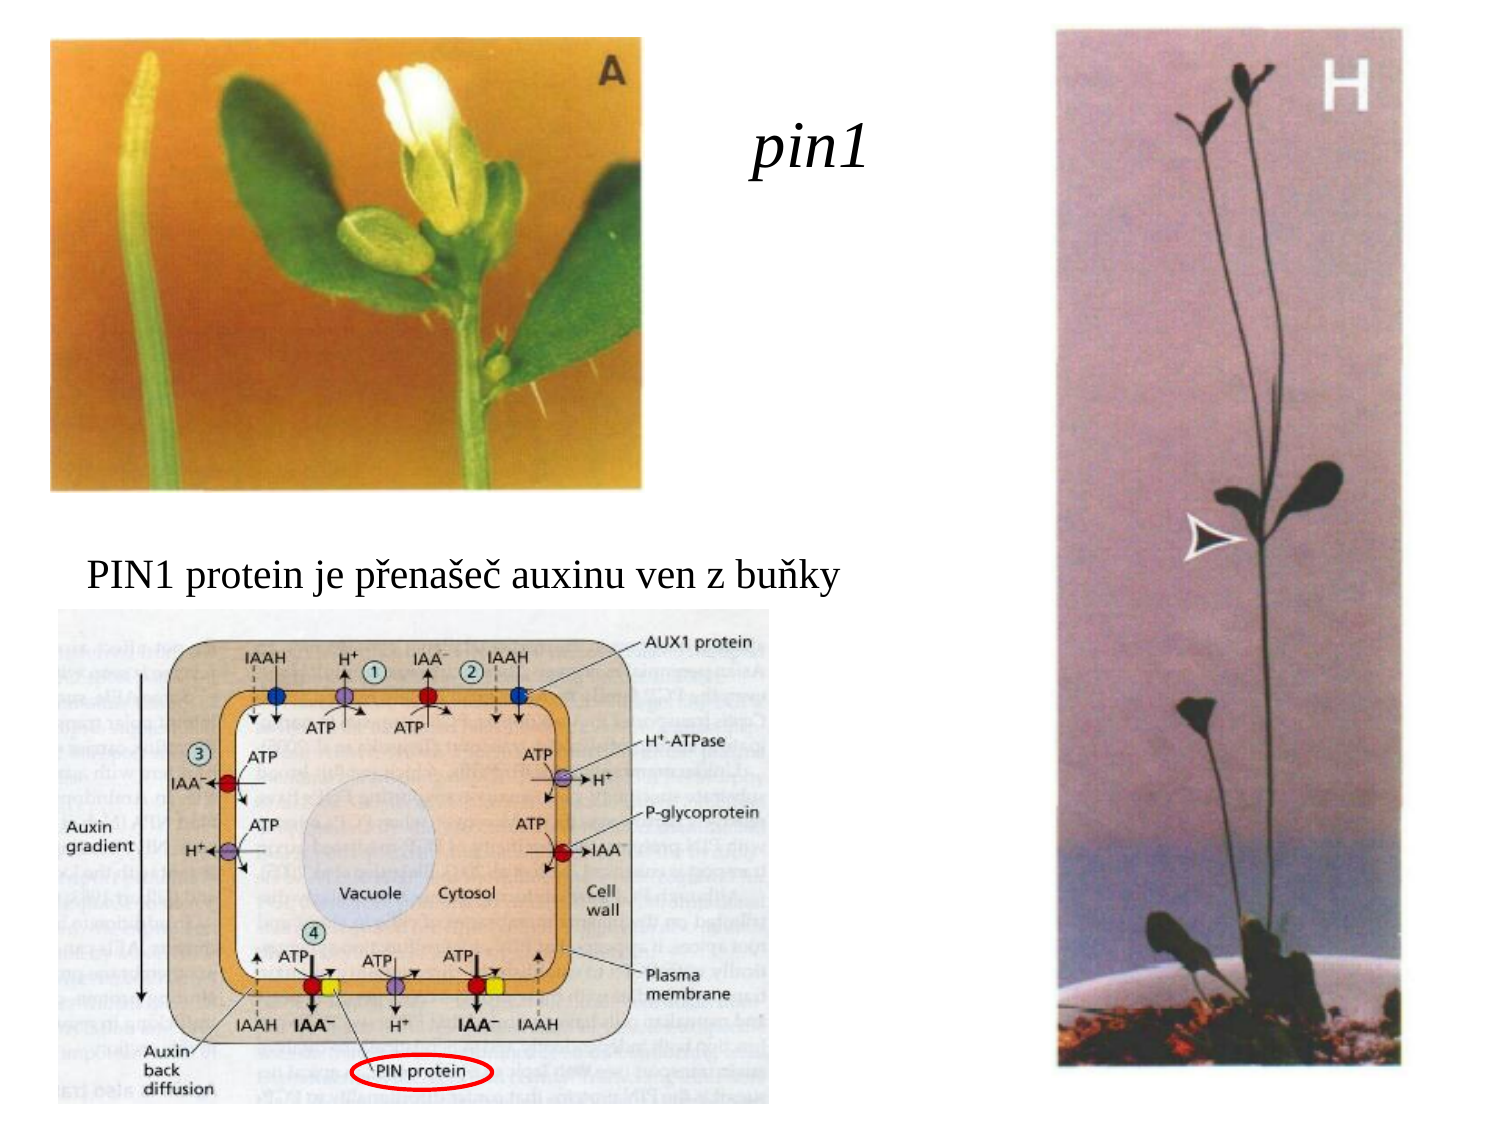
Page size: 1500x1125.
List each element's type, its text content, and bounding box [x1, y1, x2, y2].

text_box PIN1 protein je přenašeč auxinu ven z buňky [71, 539, 857, 604]
picture [58, 609, 769, 1105]
text_box pin1 [738, 93, 887, 189]
picture [49, 37, 645, 493]
picture [1049, 23, 1415, 1079]
